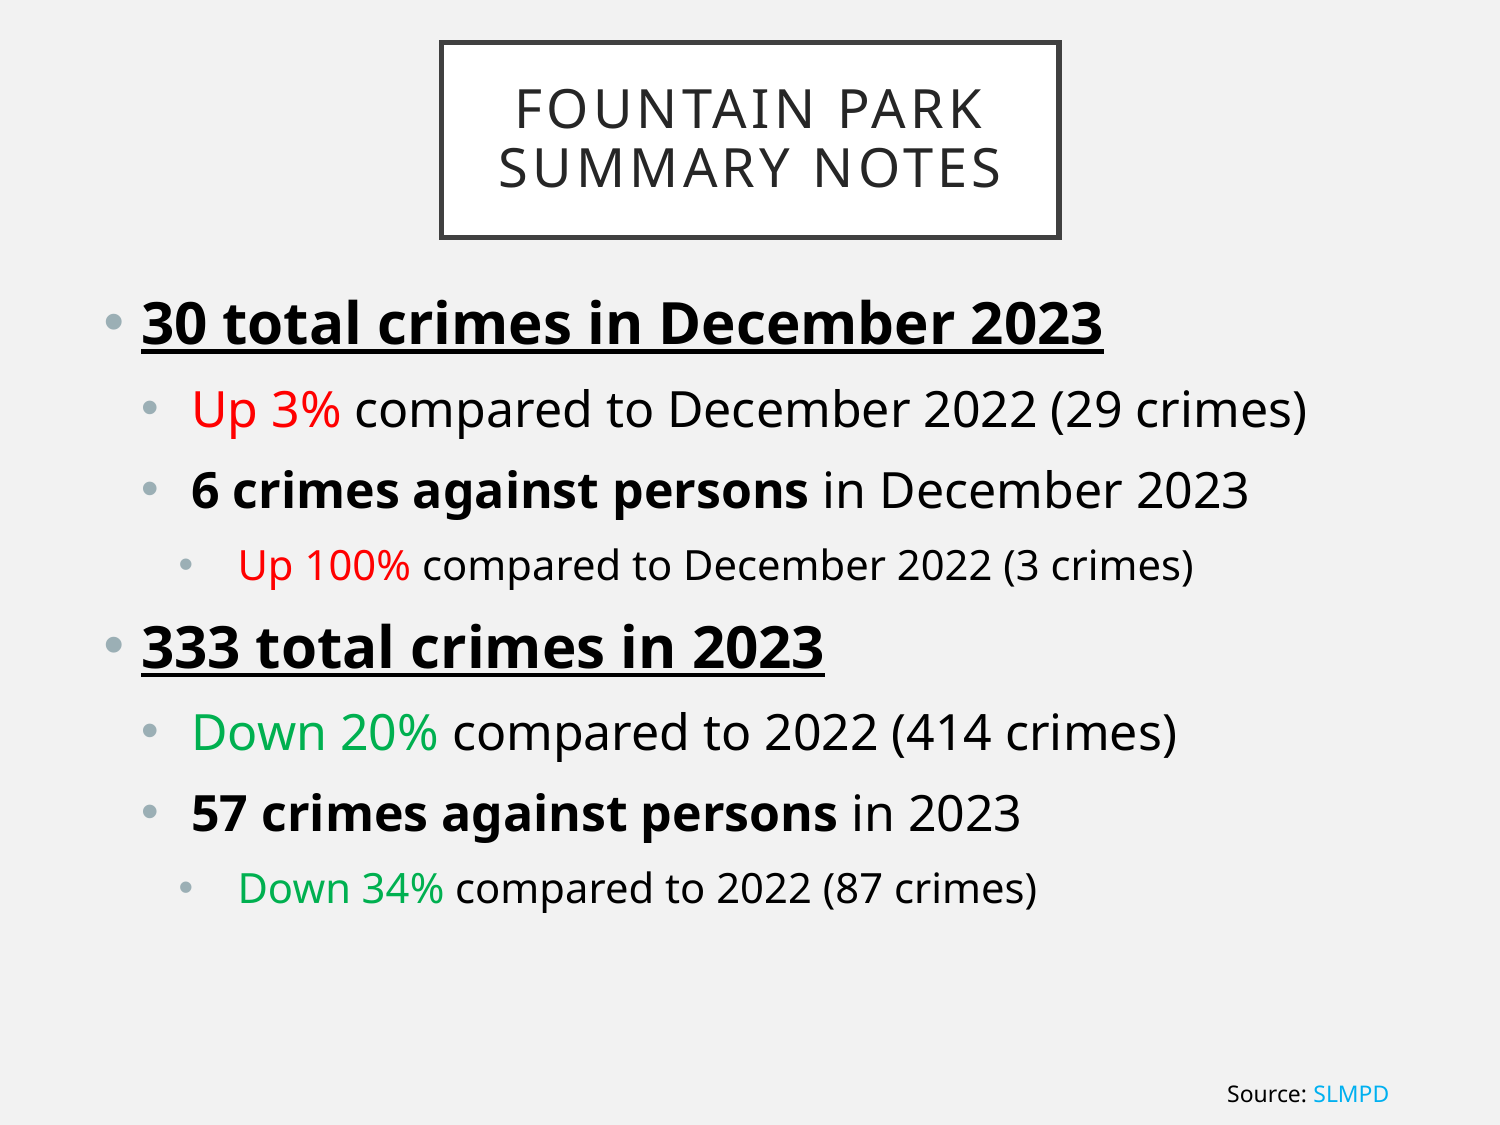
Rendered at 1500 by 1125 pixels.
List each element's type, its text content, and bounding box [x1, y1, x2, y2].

list 30 total crimes in December 2023 Up 3% compared to December 2022 (29 crimes) 6 crimes against persons in December 2023 Up 100% compared to December 2022 (3 crimes) 333 total crimes in 2023 Down 20% compared to 2022 (414 crimes) 57 crimes against persons in 2023 Down 34% compared to 2022 (87 crimes) [88, 278, 1407, 1035]
text_box Source: SLMPD [1210, 1071, 1406, 1118]
title Fountain Park Summary Notes [439, 40, 1062, 240]
